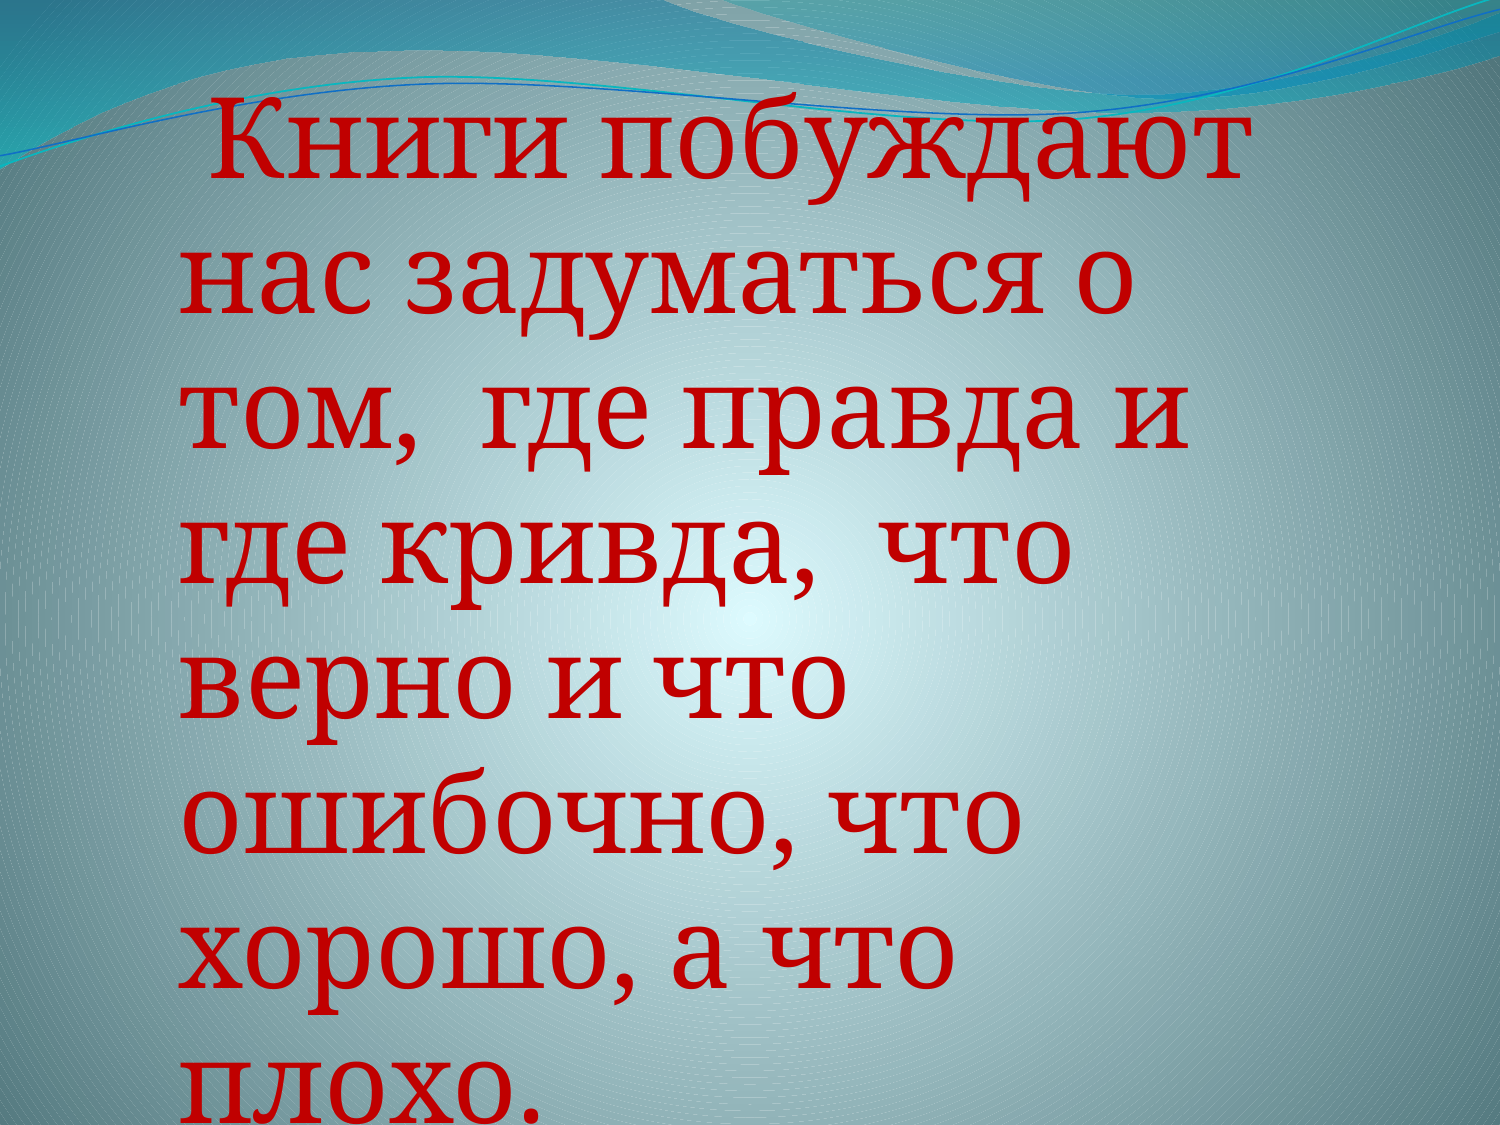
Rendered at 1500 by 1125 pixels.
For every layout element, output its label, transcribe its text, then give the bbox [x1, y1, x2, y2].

text_box Книги побуждают нас задуматься о том, где правда и где кривда, что верно и что ошибочно, что хорошо, а что плохо. [163, 58, 1289, 1125]
